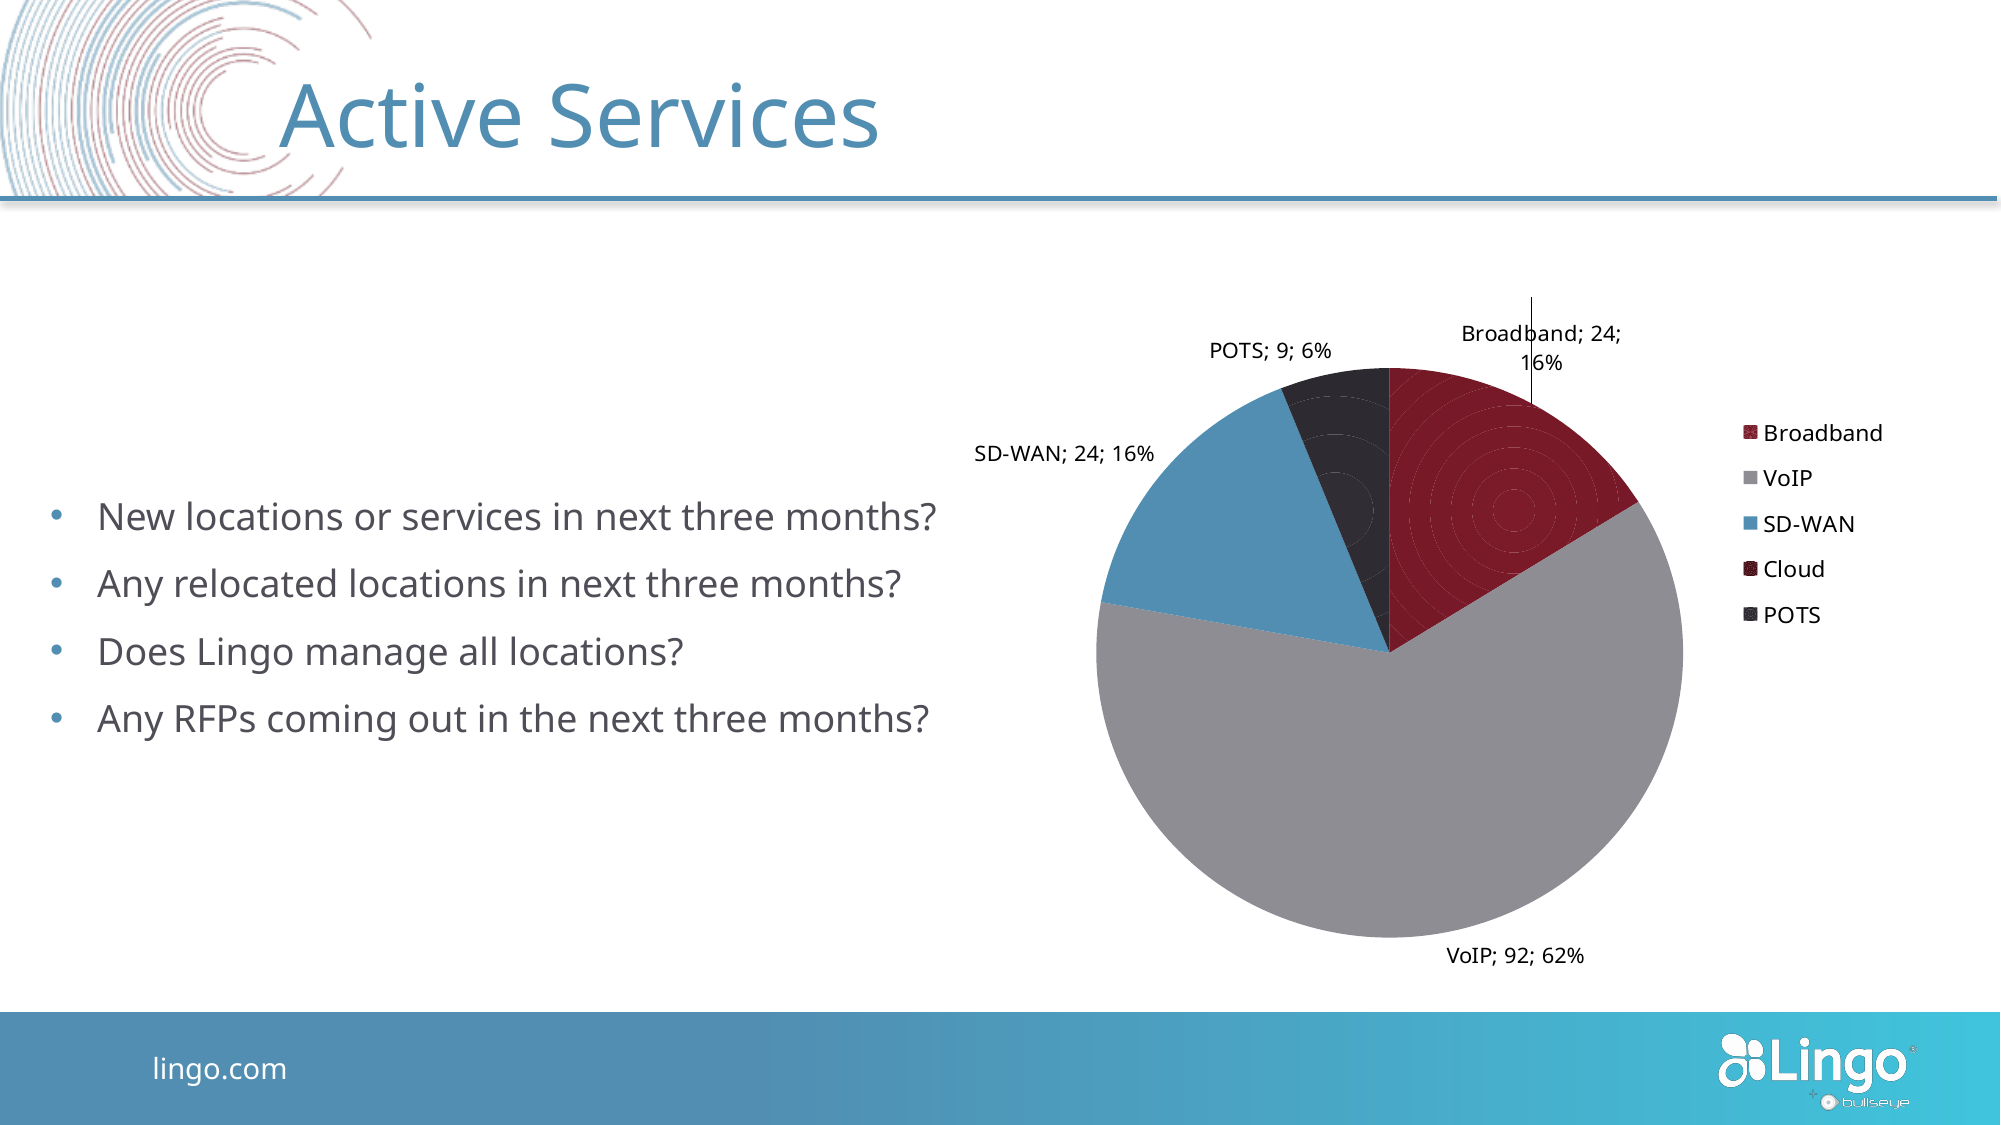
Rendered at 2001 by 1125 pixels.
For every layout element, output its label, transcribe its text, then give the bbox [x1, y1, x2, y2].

text_box New locations or services in next three months? Any relocated locations in next three months? Does Lingo manage all locations? Any RFPs coming out in the next three months? [35, 462, 831, 748]
picture [1714, 1040, 1921, 1112]
title Active Services [264, 46, 1965, 191]
chart [837, 296, 1926, 1040]
